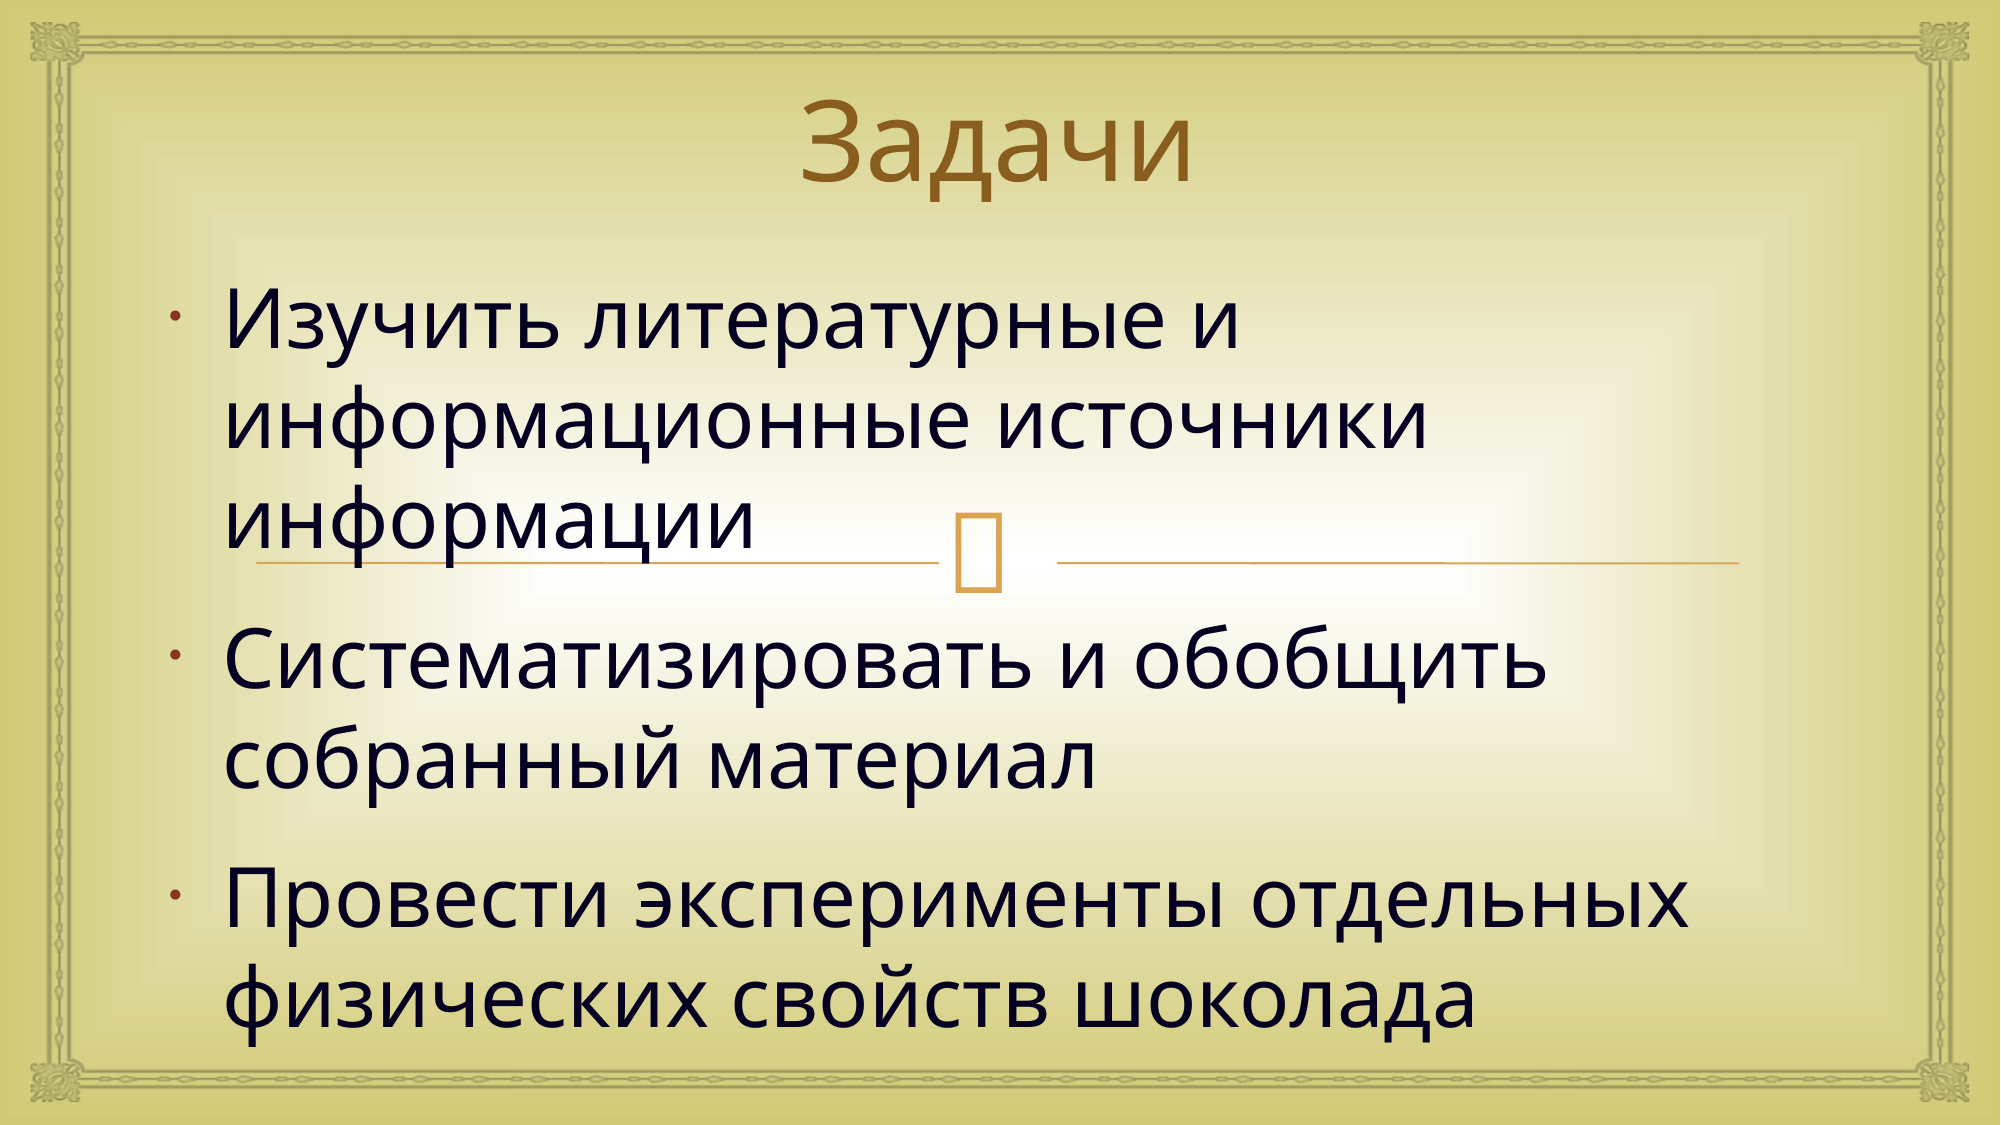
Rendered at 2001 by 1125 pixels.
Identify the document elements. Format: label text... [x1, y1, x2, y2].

list Изучить литературные и информационные источники информации Систематизировать и обобщить собранный материал Провести эксперименты отдельных физических свойств шоколада [136, 258, 1862, 999]
title Задачи [136, 61, 1862, 225]
